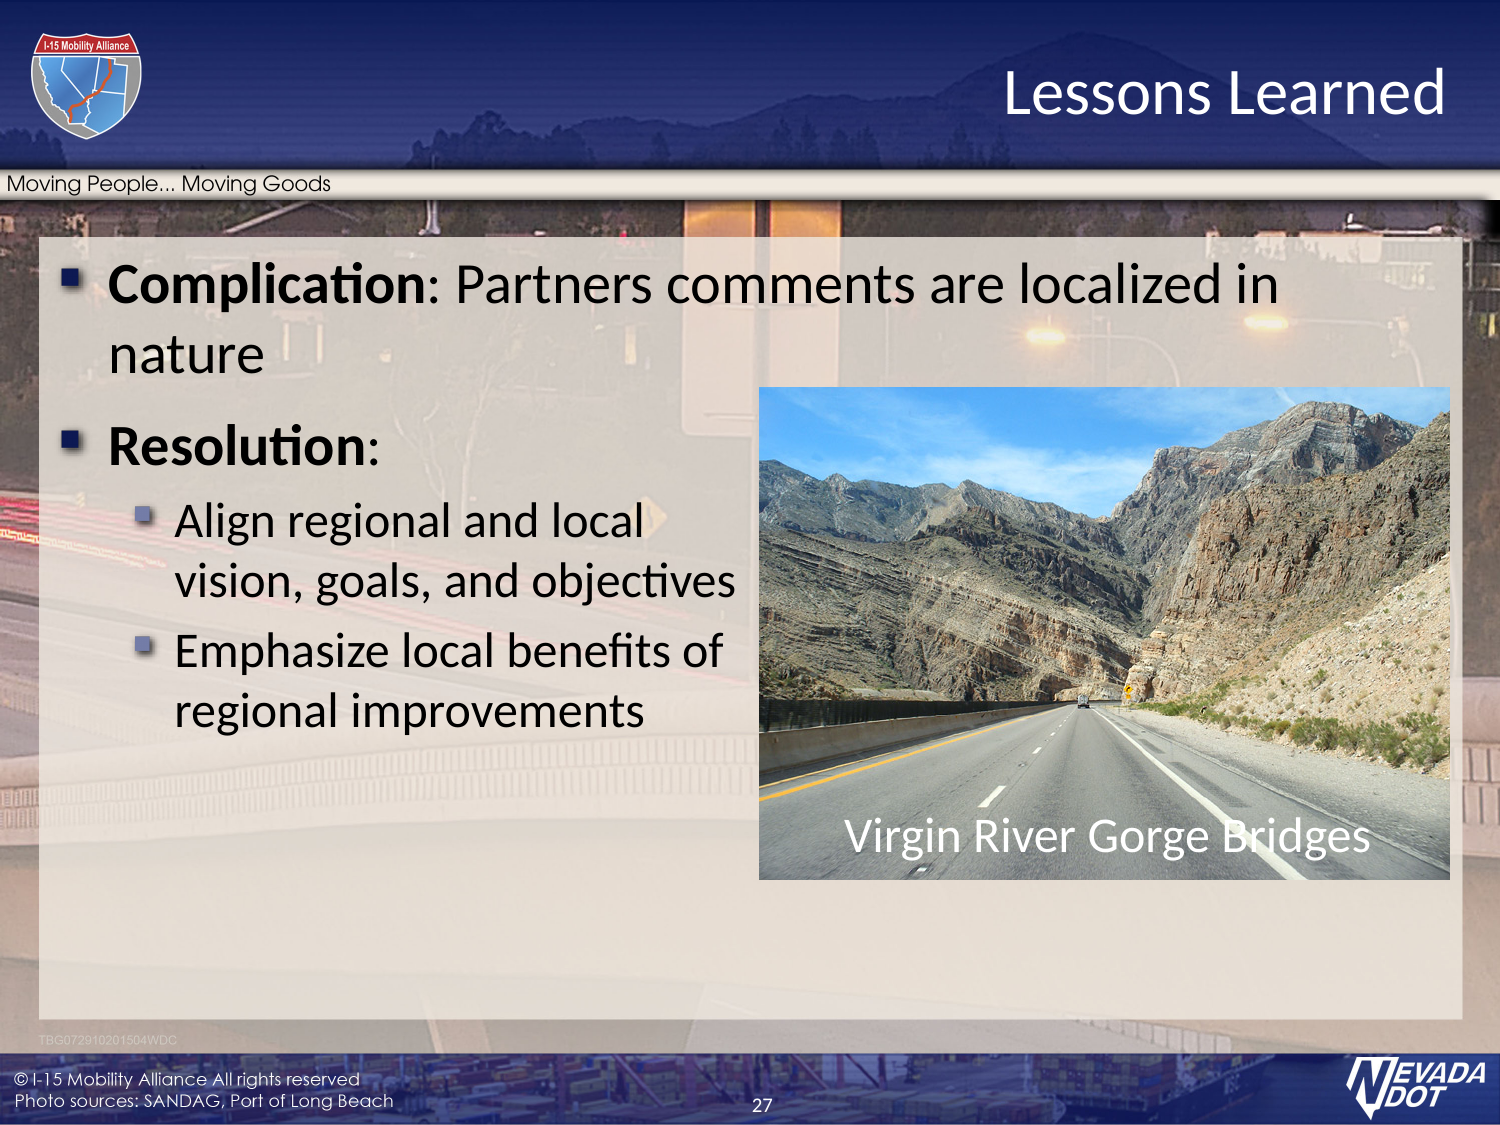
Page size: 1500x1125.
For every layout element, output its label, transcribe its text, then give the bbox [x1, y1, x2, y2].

picture [0, 0, 1500, 1125]
title Lessons Learned [187, 0, 1463, 175]
list Complication: Partners comments are localized in nature [37, 237, 1463, 1013]
text_box Resolution: Align regional and local vision, goals, and objectives Emphasize local benefits of regional improvements [37, 399, 754, 800]
